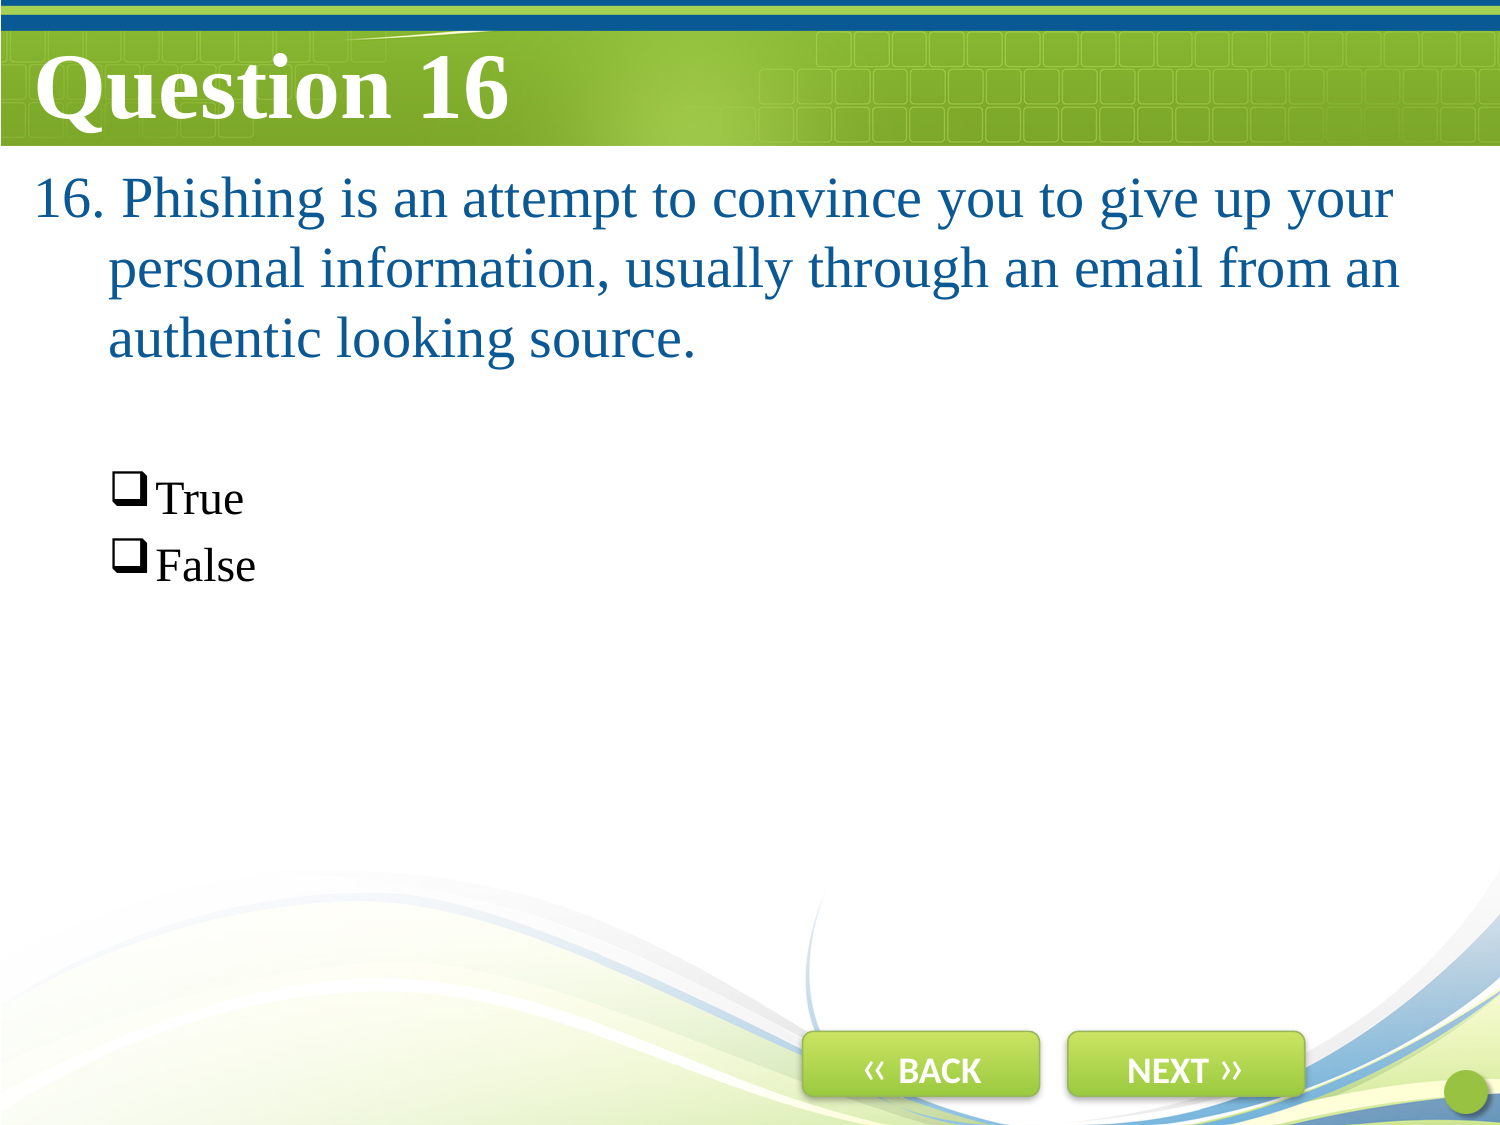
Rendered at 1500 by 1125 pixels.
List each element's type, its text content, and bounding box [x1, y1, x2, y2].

list 16. Phishing is an attempt to convince you to give up your personal information, usually through an email from an authentic looking source. True False [18, 151, 1500, 895]
title Question 16 [18, 10, 1369, 151]
picture [1, 0, 1500, 1125]
